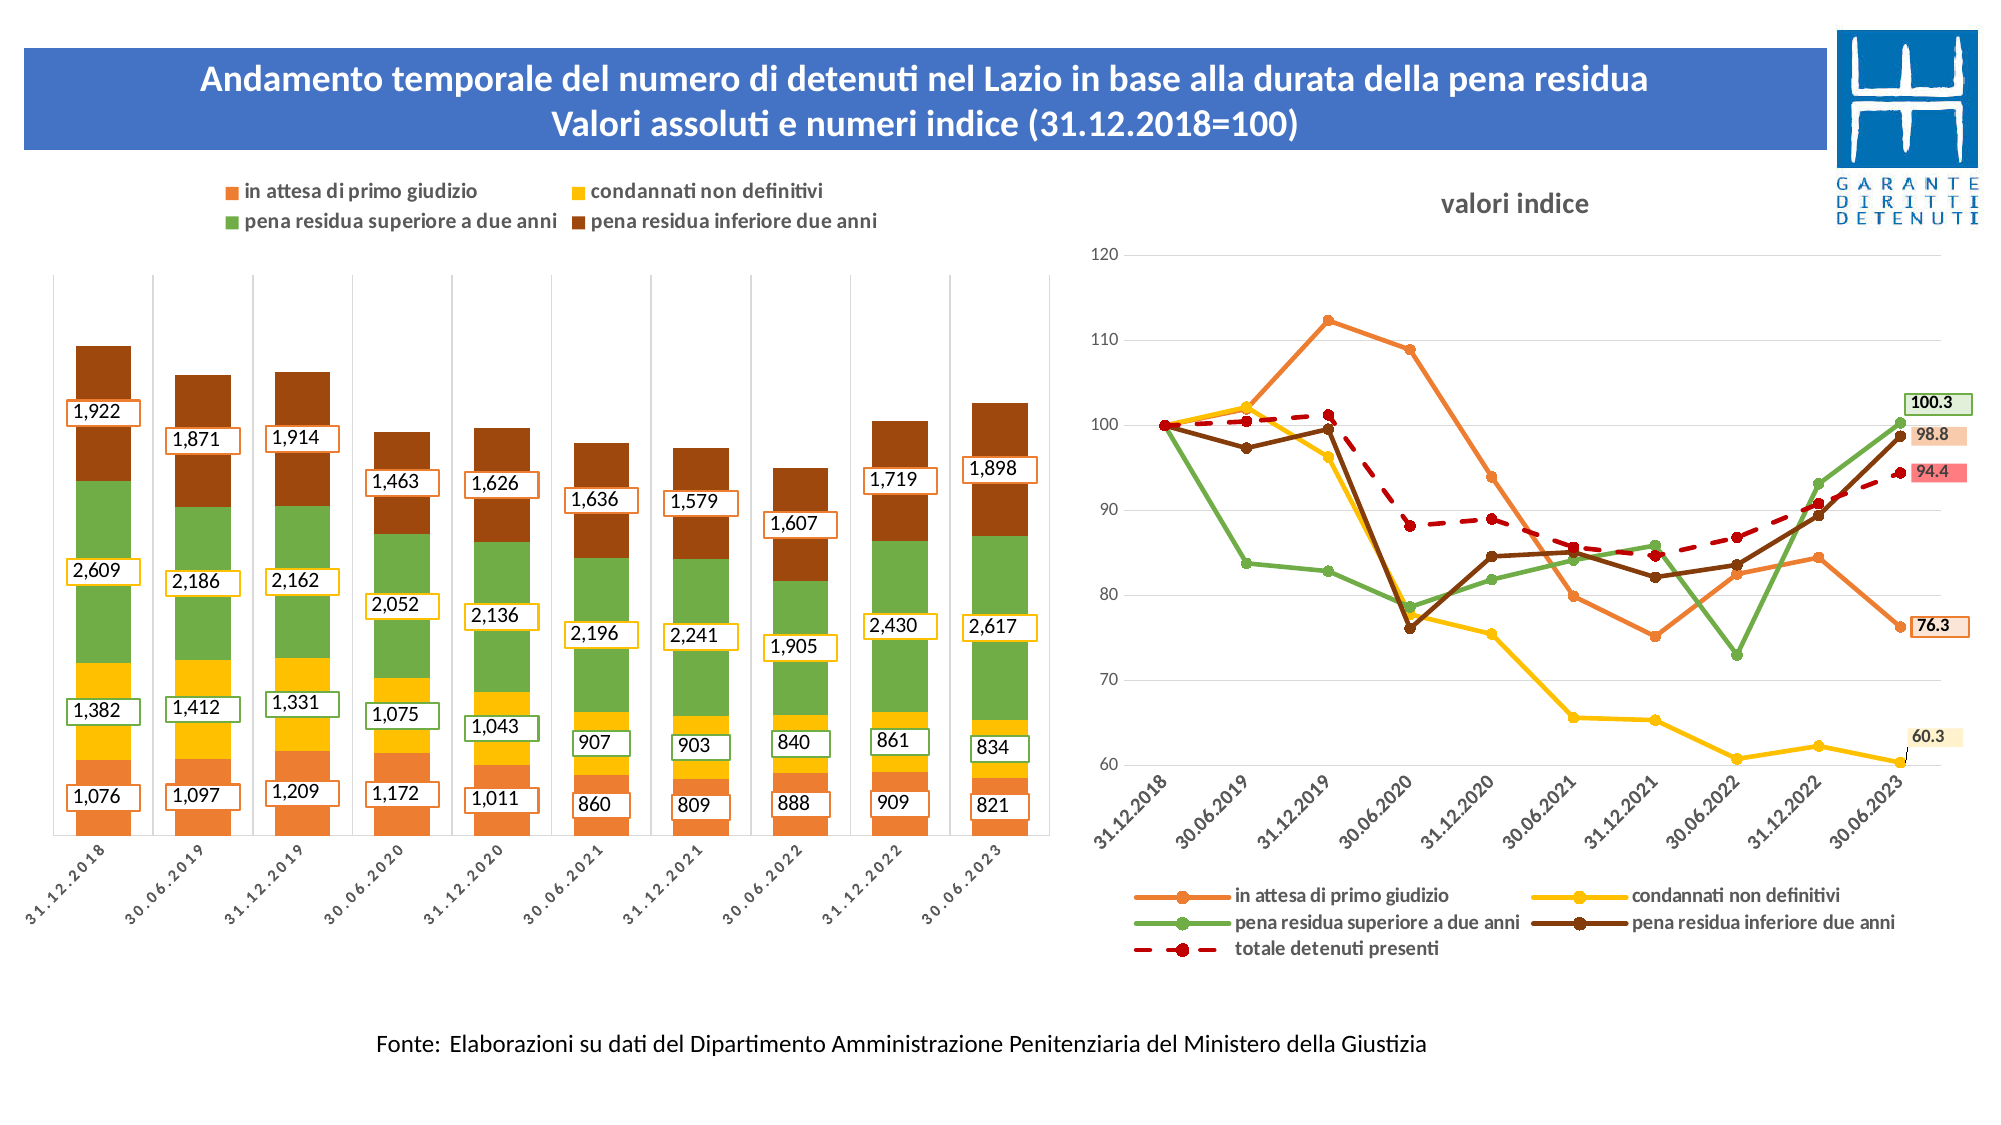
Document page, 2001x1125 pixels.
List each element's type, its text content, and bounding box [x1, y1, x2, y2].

text_box Andamento temporale del numero di detenuti nel Lazio in base alla durata della pena residua Valori assoluti e numeri indice (31.12.2018=100) [21, 45, 1828, 153]
picture [1828, 25, 1984, 231]
chart [22, 158, 1973, 989]
text_box Fonte: Elaborazioni su dati del Dipartimento Amministrazione Penitenziaria del Ministero della Giustizia [361, 1007, 1445, 1068]
